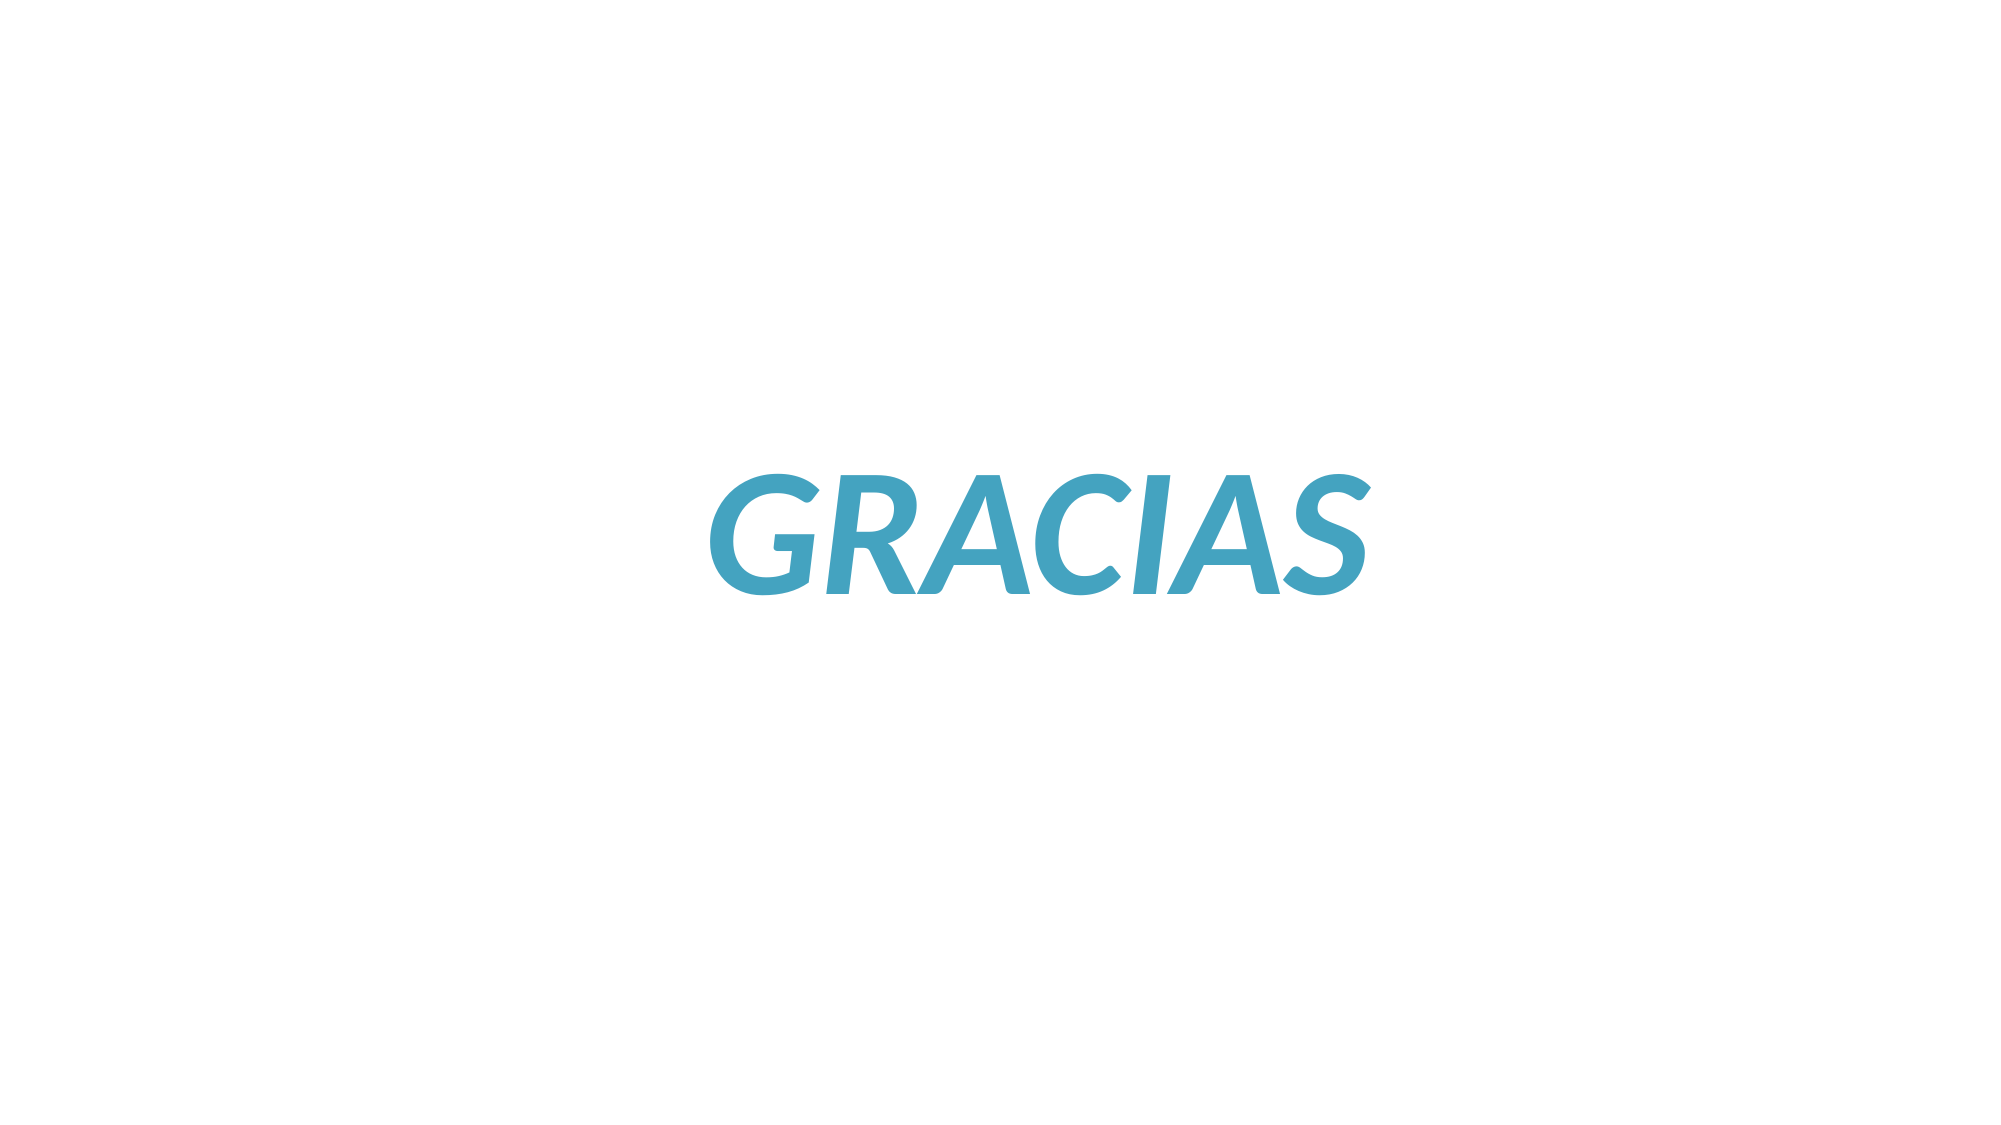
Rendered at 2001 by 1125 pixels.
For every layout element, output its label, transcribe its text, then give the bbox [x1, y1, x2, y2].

title GRACIAS [702, 409, 1632, 632]
